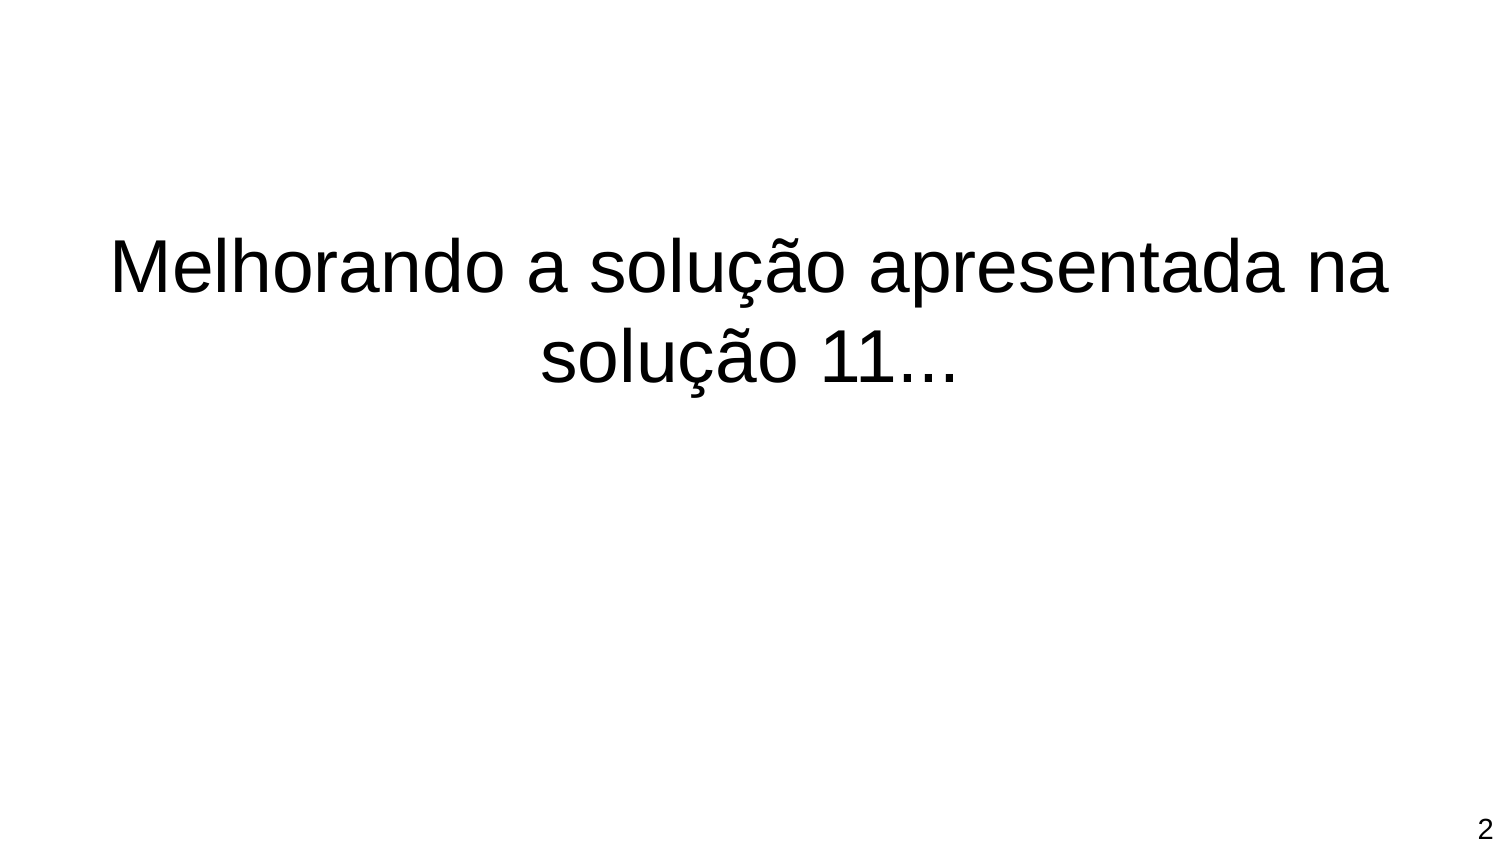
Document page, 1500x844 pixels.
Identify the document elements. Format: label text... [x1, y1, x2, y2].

title Melhorando a solução apresentada na solução 11... [51, 202, 1449, 297]
slide_number 2 [1158, 788, 1500, 844]
